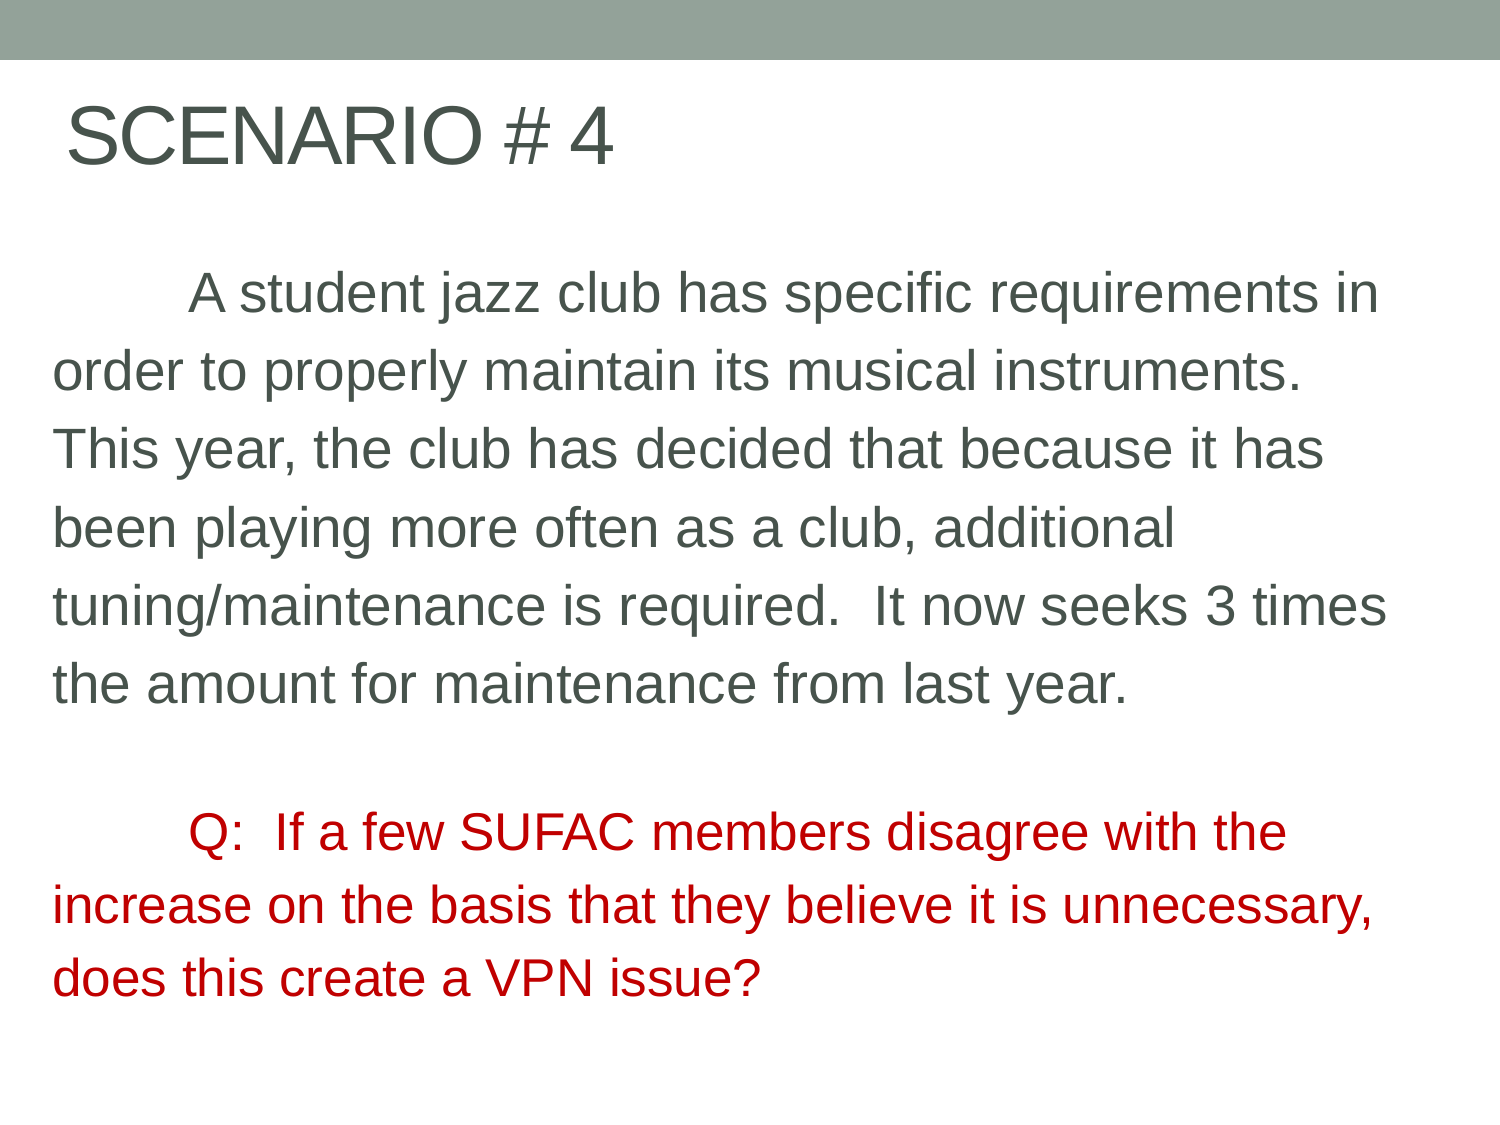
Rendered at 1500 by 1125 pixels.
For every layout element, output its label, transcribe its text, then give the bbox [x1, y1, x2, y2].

title SCENARIO # 4 [50, 37, 1425, 225]
list A student jazz club has specific requirements in order to properly maintain its musical instruments. This year, the club has decided that because it has been playing more often as a club, additional tuning/maintenance is required. It now seeks 3 times the amount for maintenance from last year. Q: If a few SUFAC members disagree with the increase on the basis that they believe it is unnecessary, does this create a VPN issue? [37, 237, 1425, 1075]
